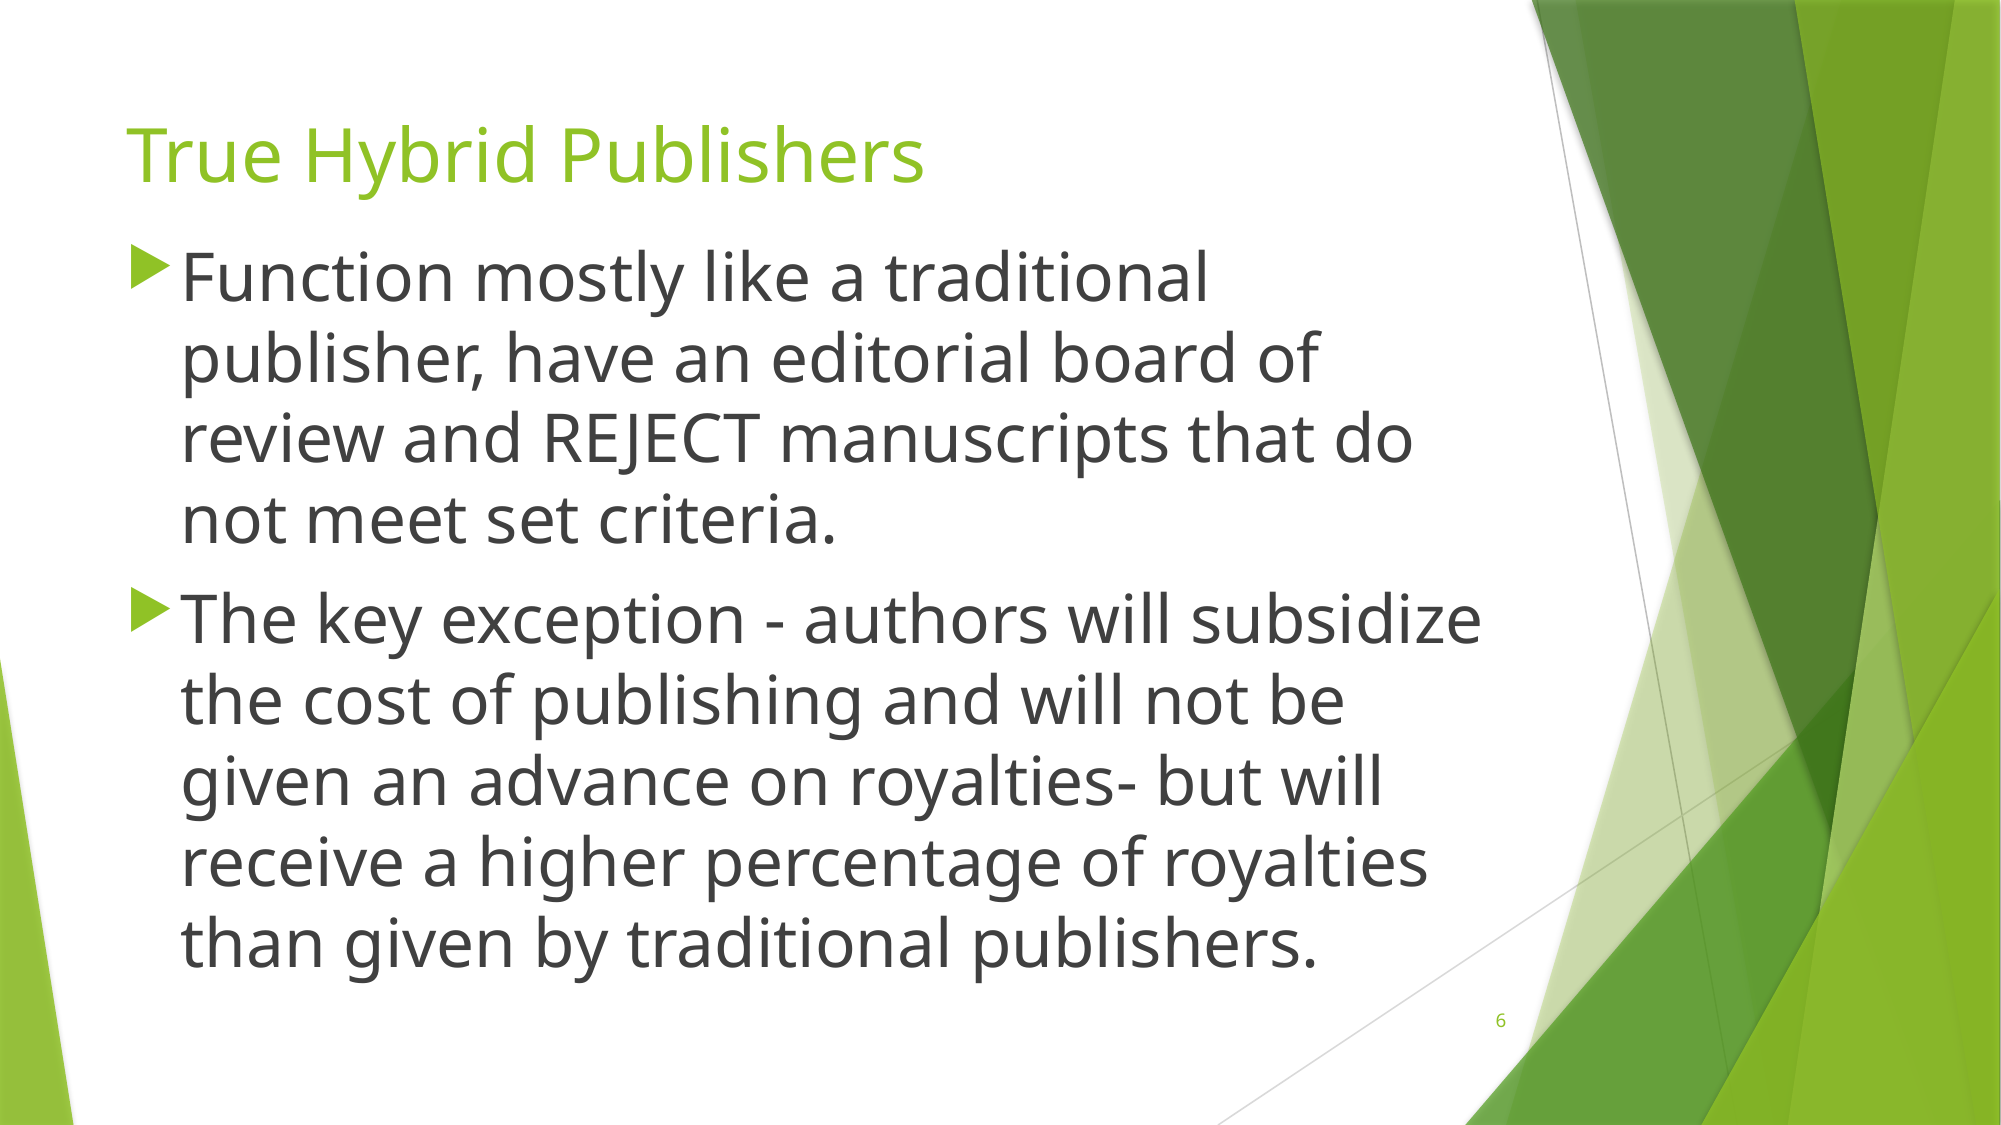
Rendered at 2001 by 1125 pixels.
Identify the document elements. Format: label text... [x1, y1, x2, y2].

list Function mostly like a traditional publisher, have an editorial board of review and REJECT manuscripts that do not meet set criteria. The key exception - authors will subsidize the cost of publishing and will not be given an advance on royalties- but will receive a higher percentage of royalties than given by traditional publishers. [111, 226, 1522, 992]
title True Hybrid Publishers [111, 99, 1522, 226]
slide_number 6 [1409, 991, 1522, 1051]
